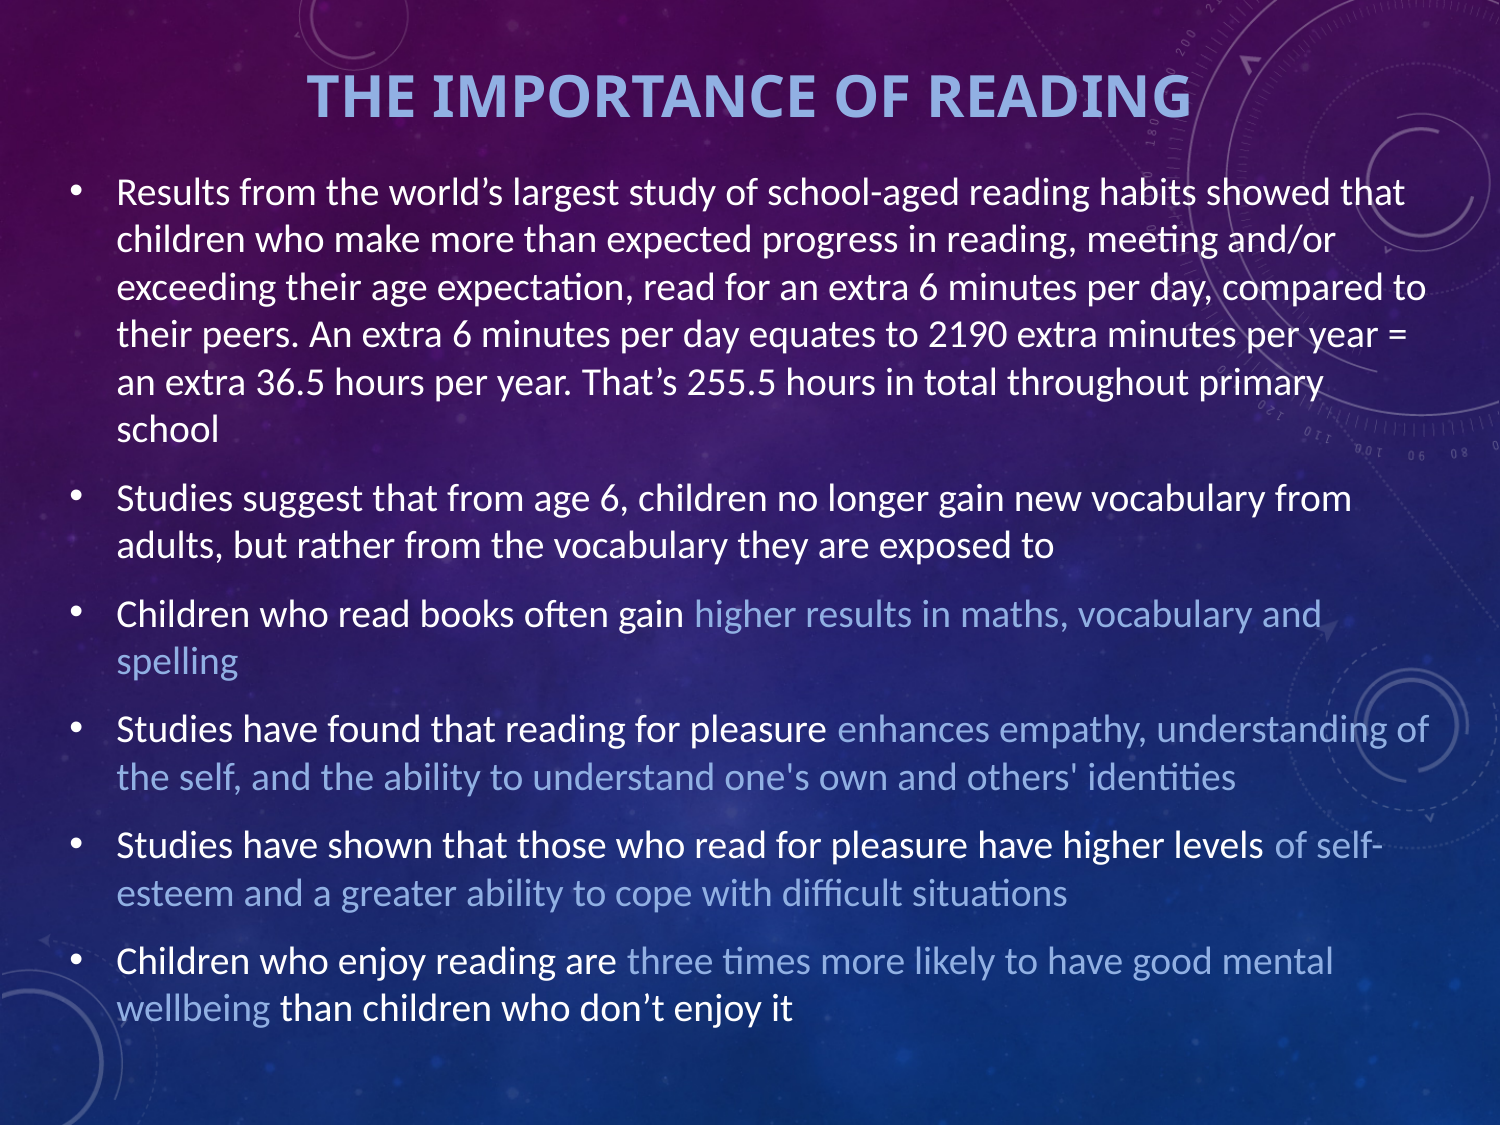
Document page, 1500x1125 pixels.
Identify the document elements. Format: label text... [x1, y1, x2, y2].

title The importance of Reading [43, 14, 1457, 173]
picture [0, 0, 1500, 1125]
list Results from the world’s largest study of school-aged reading habits showed that children who make more than expected progress in reading, meeting and/or exceeding their age expectation, read for an extra 6 minutes per day, compared to their peers. An extra 6 minutes per day equates to 2190 extra minutes per year = an extra 36.5 hours per year. That’s 255.5 hours in total throughout primary school Studies suggest that from age 6, children no longer gain new vocabulary from adults, but rather from the vocabulary they are exposed to Children who read books often gain higher results in maths, vocabulary and spelling Studies have found that reading for pleasure enhances empathy, understanding of the self, and the ability to understand one's own and others' identities Studies have shown that those who read for pleasure have higher levels of self-esteem and a greater ability to cope with difficult situations Children who enjoy reading are three times more likely to have good mental wellbeing than children who don’t enjoy it [54, 172, 1446, 1024]
